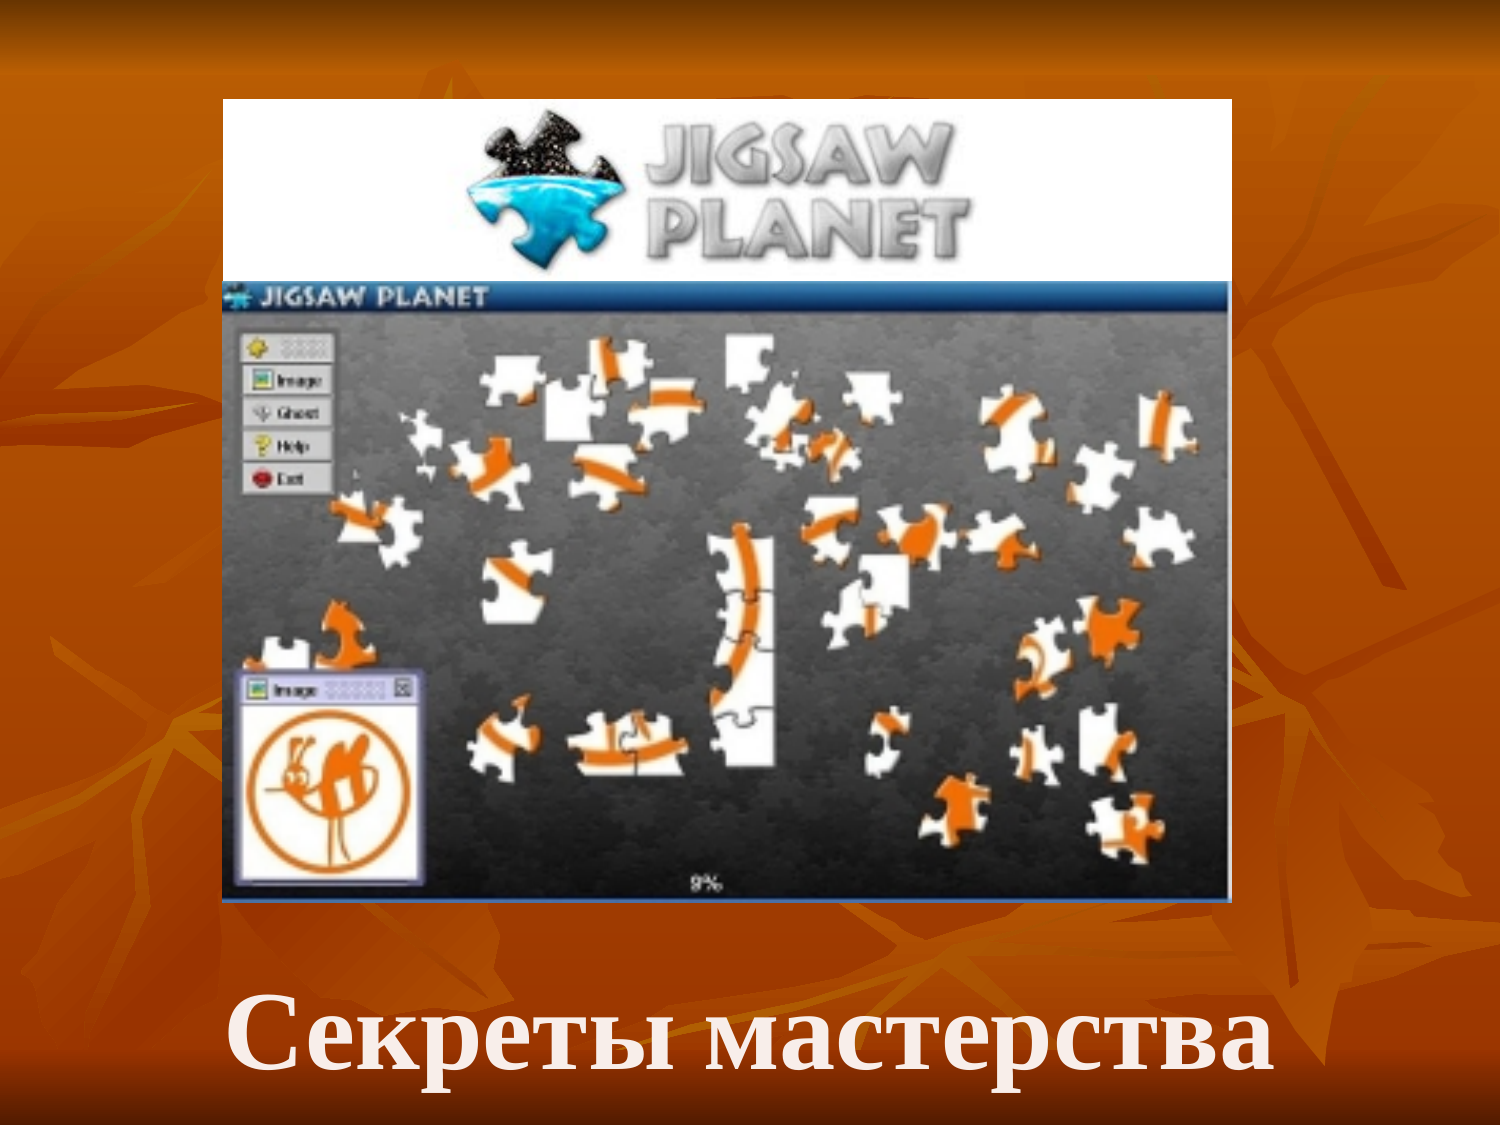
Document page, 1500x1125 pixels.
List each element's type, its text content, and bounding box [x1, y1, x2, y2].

picture [222, 99, 1232, 903]
text_box Секреты мастерства [208, 949, 1292, 1100]
